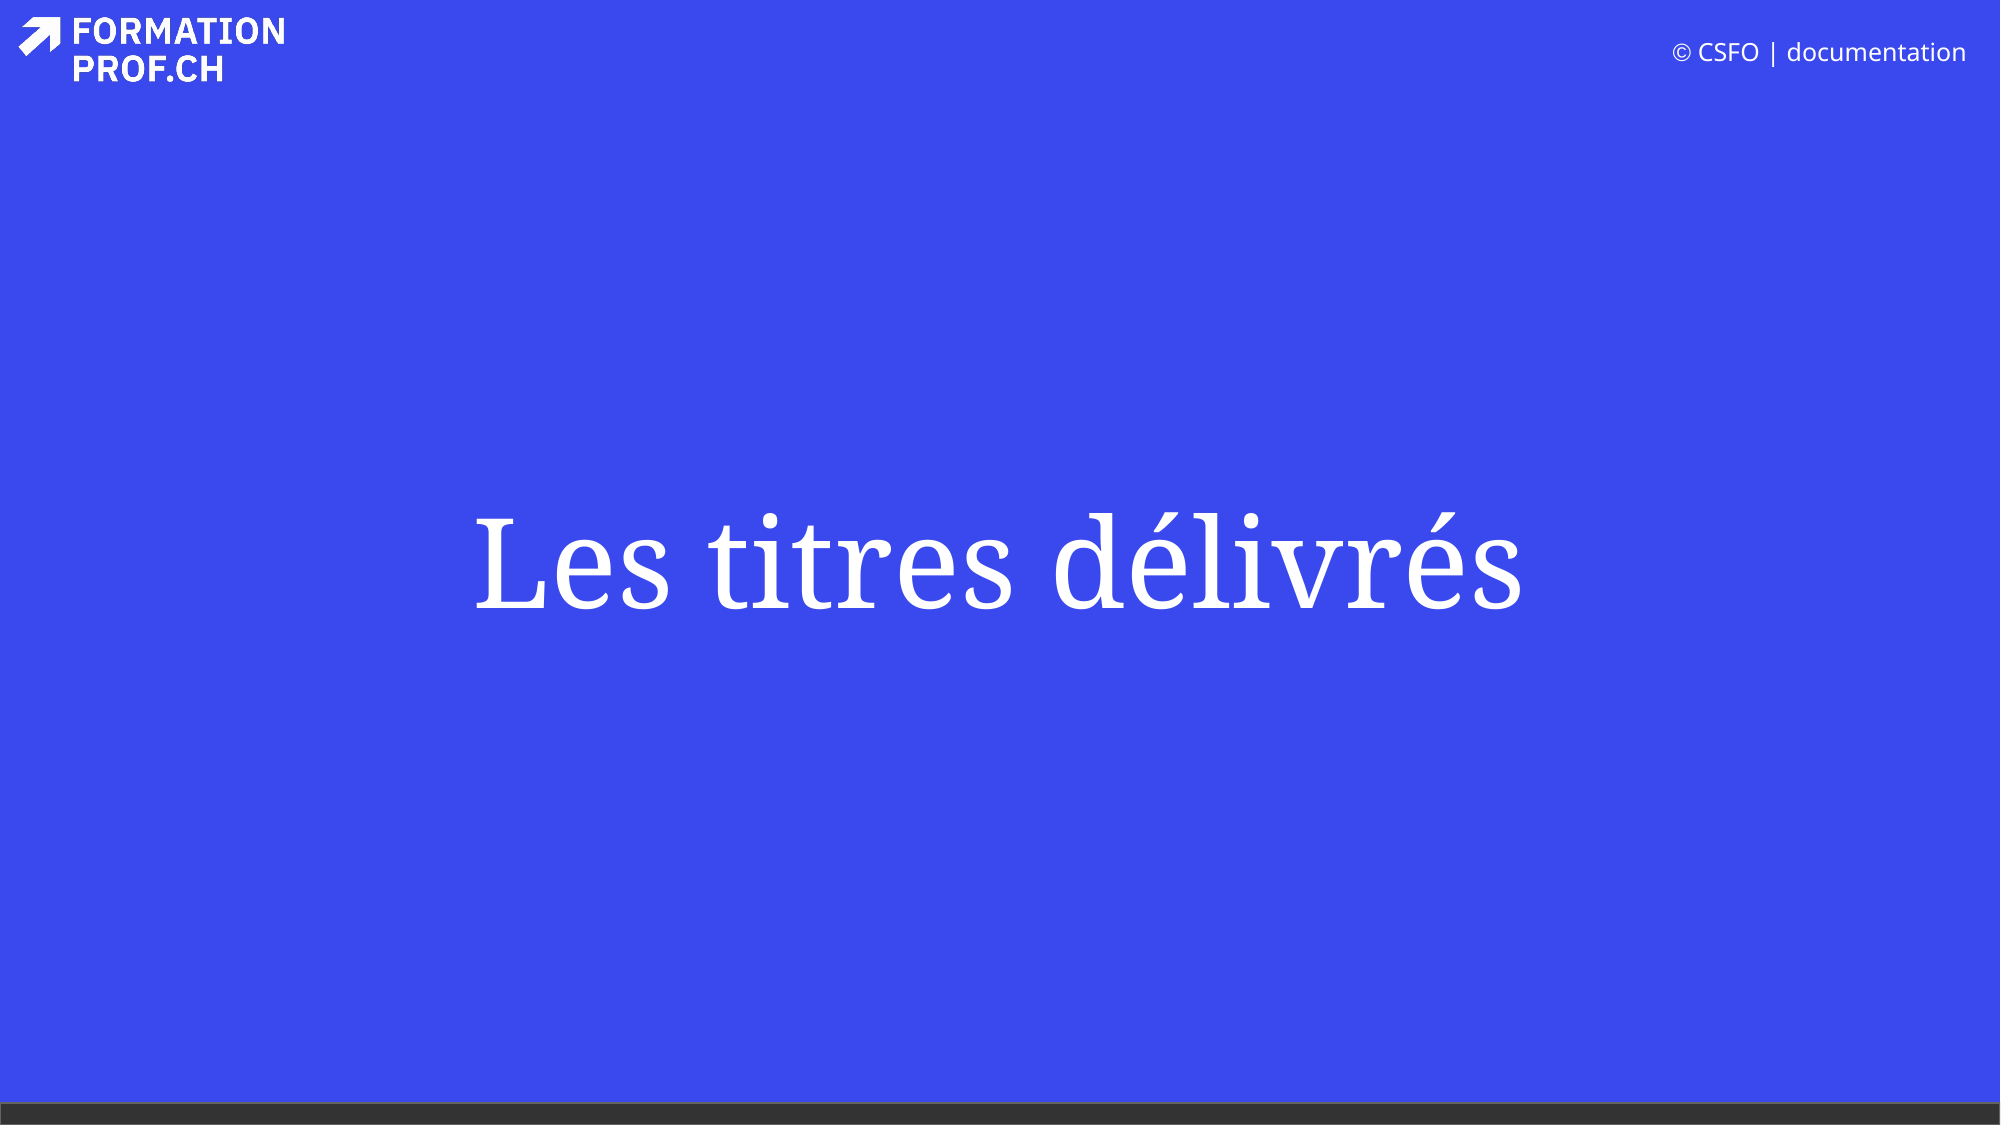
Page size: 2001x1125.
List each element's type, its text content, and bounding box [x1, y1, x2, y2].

picture [18, 17, 284, 82]
title Les titres délivrés [249, 481, 1750, 644]
